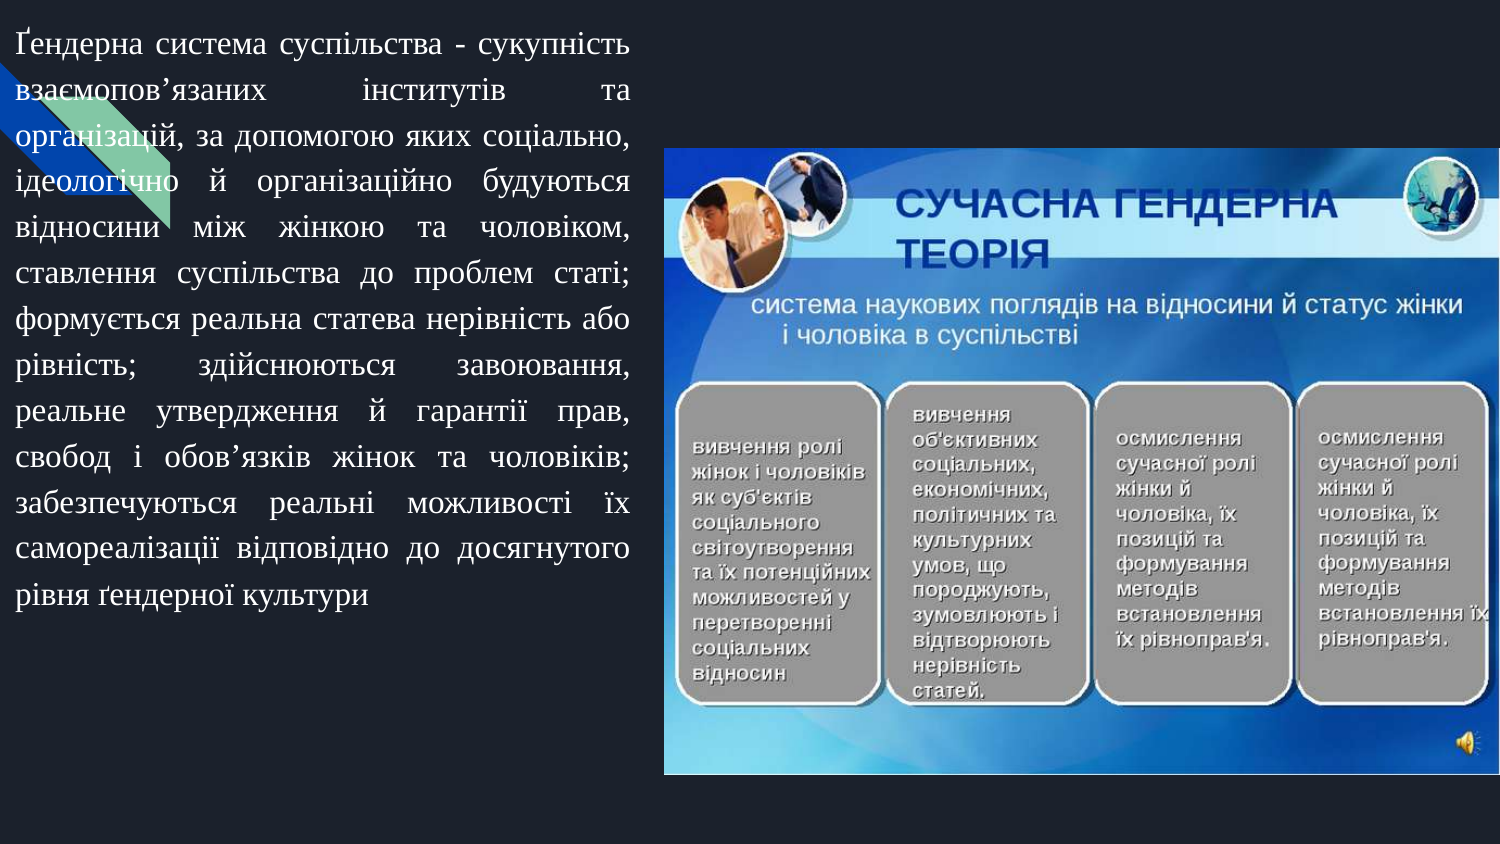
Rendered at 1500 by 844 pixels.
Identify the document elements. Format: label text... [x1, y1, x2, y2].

list Ґендерна система суспільства - сукупність взаємопов’язаних інститутів та організацій, за допомогою яких соціально, ідеологічно й організаційно будуються відносини між жінкою та чоловіком, ставлення суспільства до проблем статі; формується реальна статева нерівність або рівність; здійснюються завоювання, реальне утвердження й гарантії прав, свобод і обов’язків жінок та чоловіків; забезпечуються реальні можливості їх самореалізації відповідно до досягнутого рівня ґендерної культури [0, 0, 647, 806]
picture [663, 148, 1500, 776]
